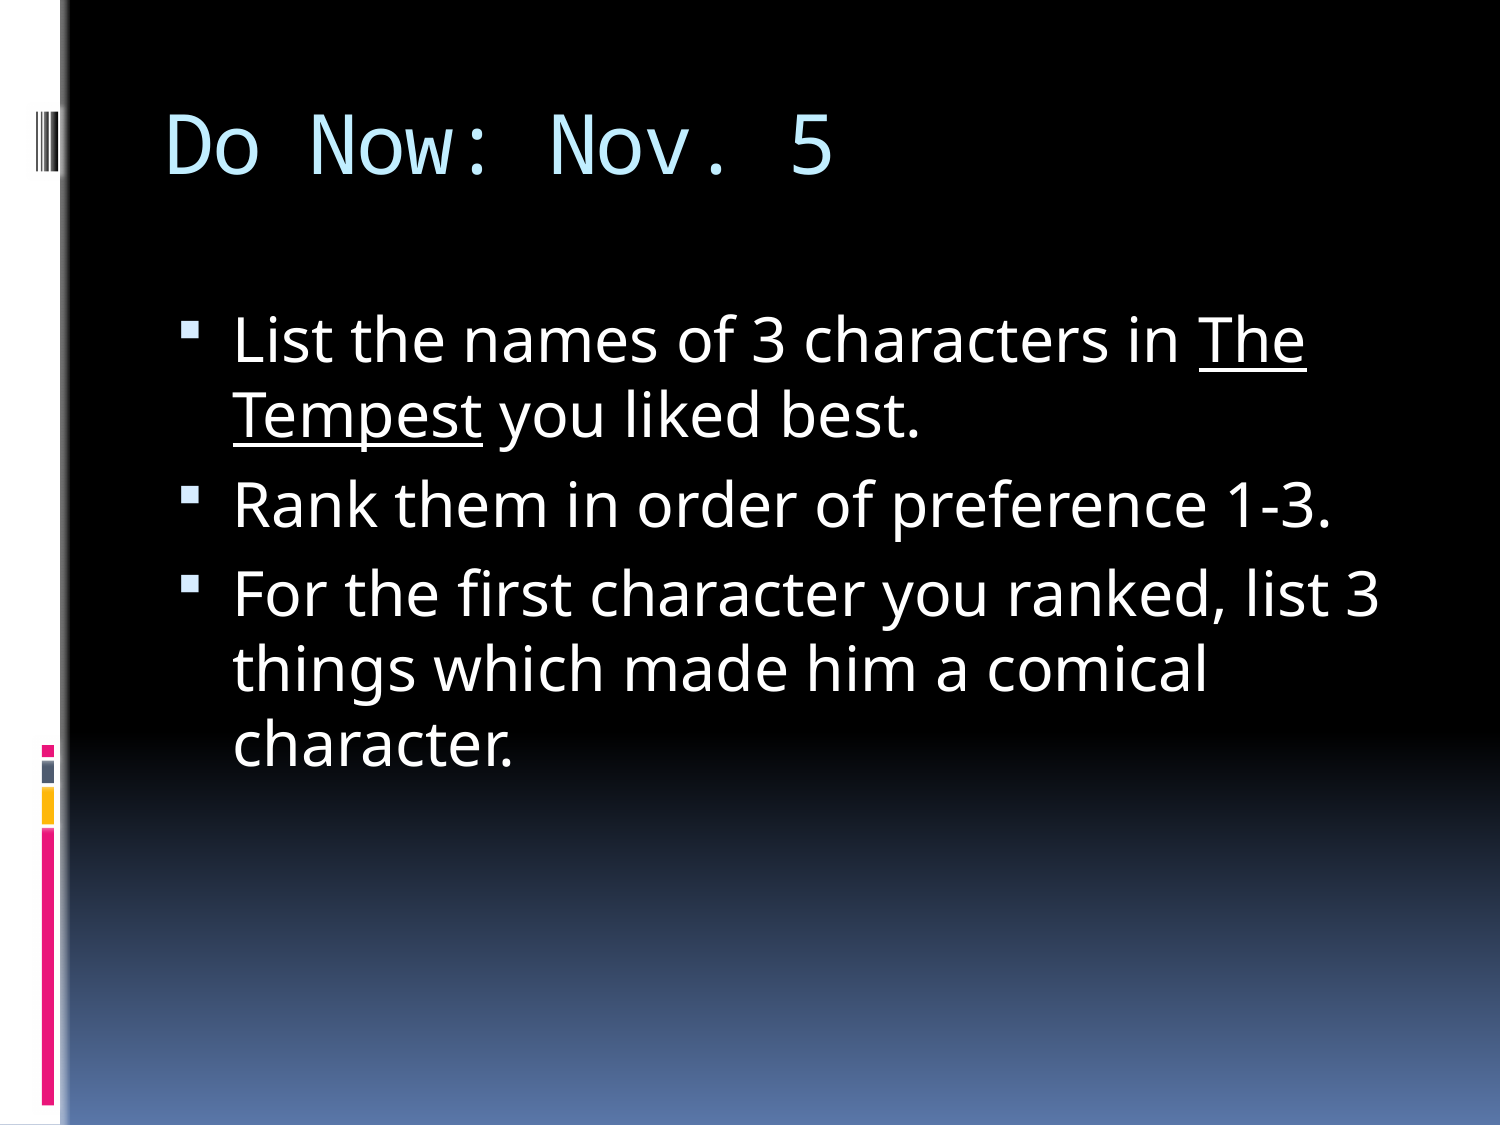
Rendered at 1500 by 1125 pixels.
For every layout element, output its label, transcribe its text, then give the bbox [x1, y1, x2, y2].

title Do Now: Nov. 5 [150, 84, 1425, 235]
list List the names of 3 characters in The Tempest you liked best. Rank them in order of preference 1-3. For the first character you ranked, list 3 things which made him a comical character. [150, 292, 1425, 1043]
